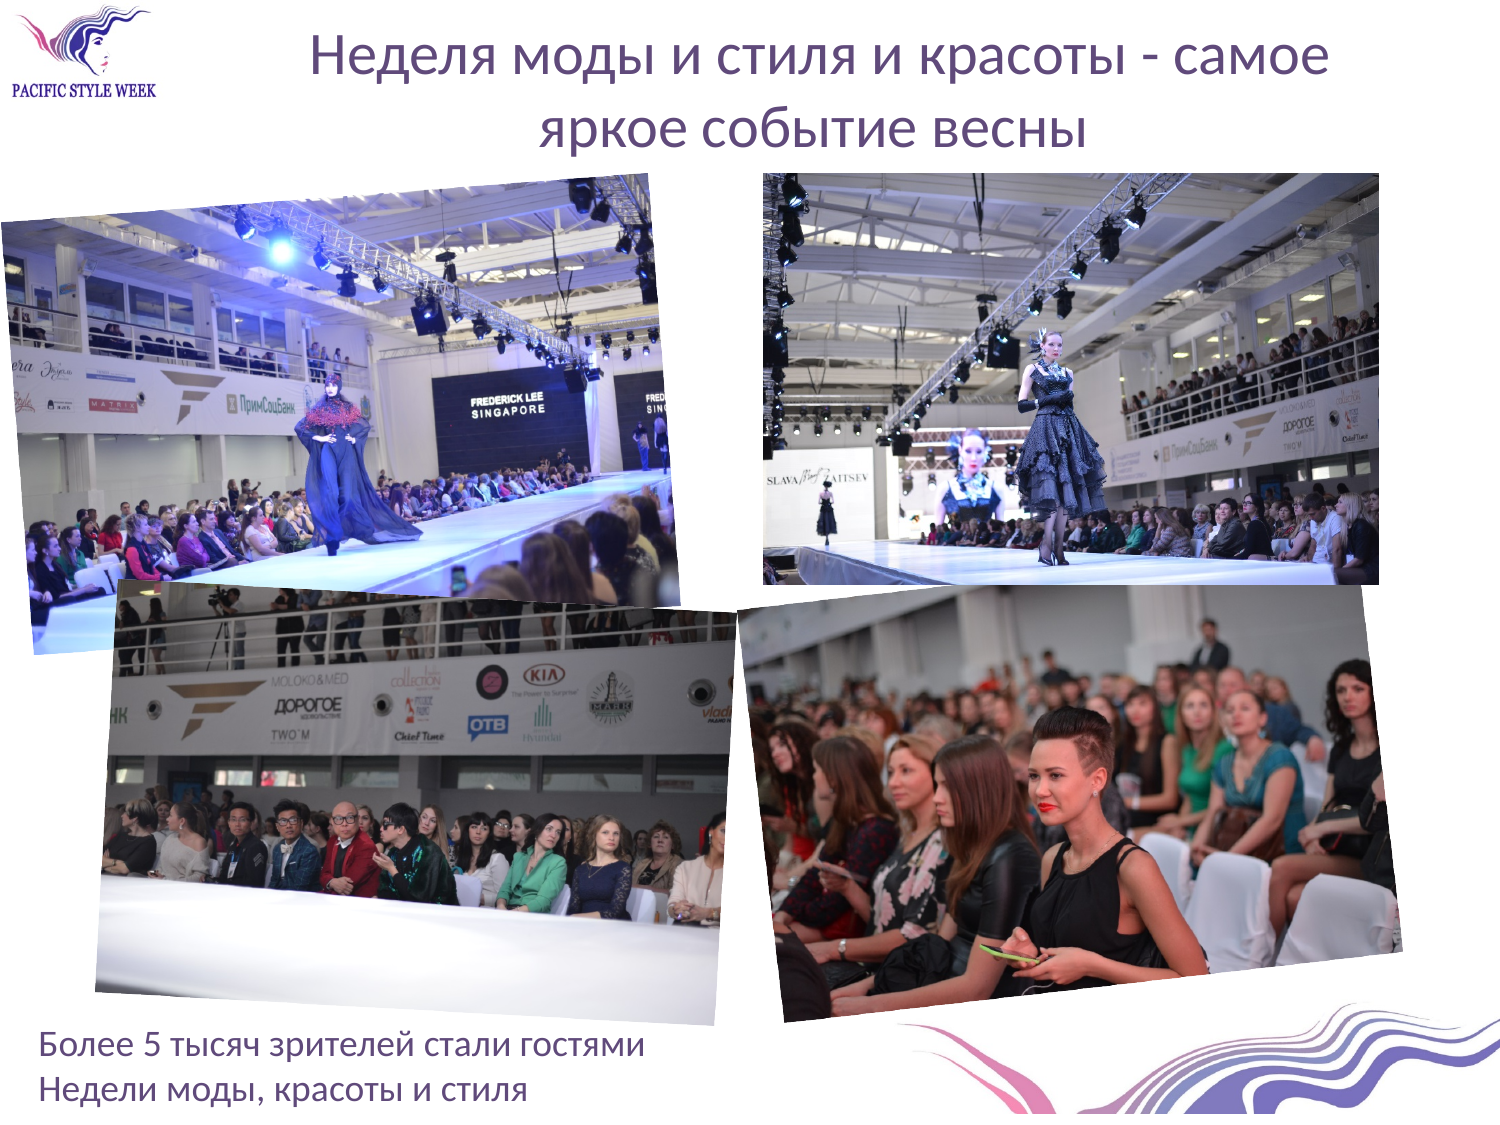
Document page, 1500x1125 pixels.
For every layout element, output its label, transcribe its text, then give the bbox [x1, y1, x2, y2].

picture [2, 173, 736, 1026]
picture [0, 0, 166, 108]
picture [738, 173, 1500, 1114]
text_box Более 5 тысяч зрителей стали гостями Недели моды, красоты и стиля [23, 1011, 709, 1117]
title Неделя моды и стиля и красоты - самое яркое событие весны [218, 5, 1424, 169]
